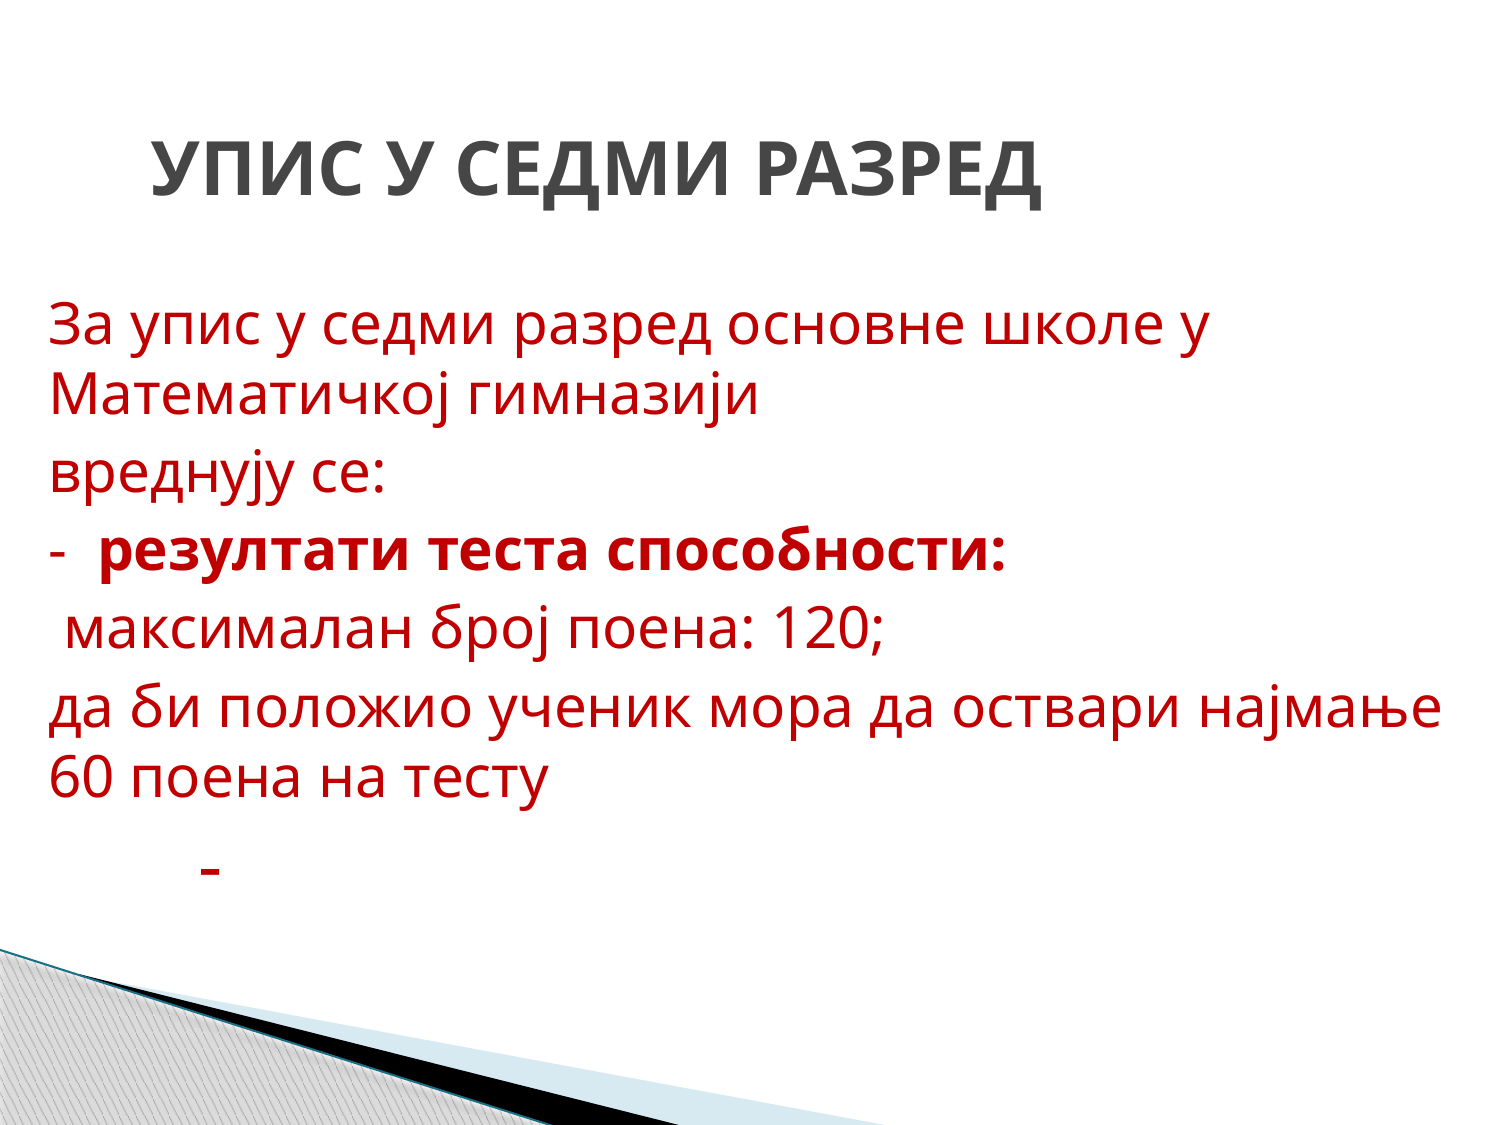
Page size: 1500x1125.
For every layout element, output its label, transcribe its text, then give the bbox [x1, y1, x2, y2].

title УПИС У СЕДМИ РАЗРЕД [135, 101, 1437, 230]
list За упис у седми разред основне школе у Математичкој гимназији вреднују се: - резултати теста способности: максималан број поена: 120; да би положио ученик мора да оствари најмање 60 поена на тесту - [33, 278, 1481, 1125]
